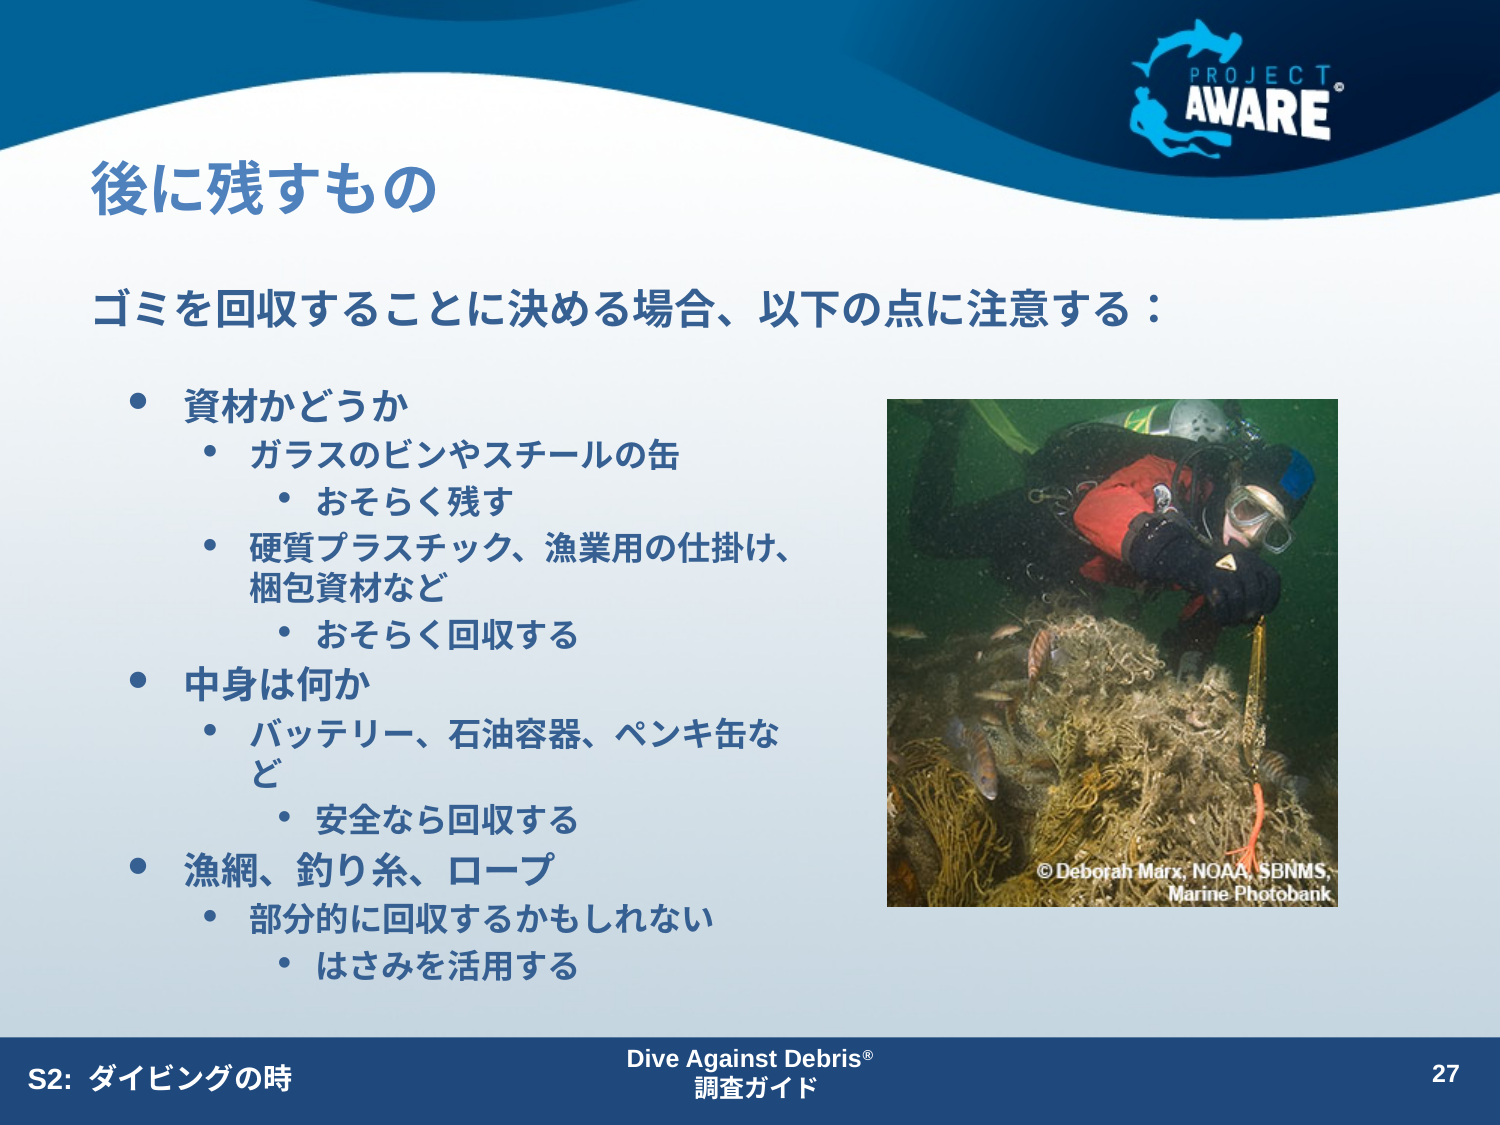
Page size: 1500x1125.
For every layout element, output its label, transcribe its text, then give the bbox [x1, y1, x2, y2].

title 後に残すもの [75, 145, 1325, 274]
list ゴミを回収することに決める場合、以下の点に注意する： [74, 274, 1413, 363]
footer Dive Against Debris® 調査ガイド [587, 1042, 913, 1103]
list S2: ダイビングの時 [12, 1052, 438, 1104]
slide_number 27 [1350, 1042, 1475, 1103]
list 資材かどうか ガラスのビンやスチールの缶 おそらく残す 硬質プラスチック、漁業用の仕掛け、 梱包資材など おそらく回収する 中身は何か バッテリー、石油容器、ペンキ缶など 安全なら回収する 漁網、釣り糸、ロープ 部分的に回収するかもしれない はさみを活用する [112, 374, 826, 1013]
picture [0, 0, 1500, 1037]
